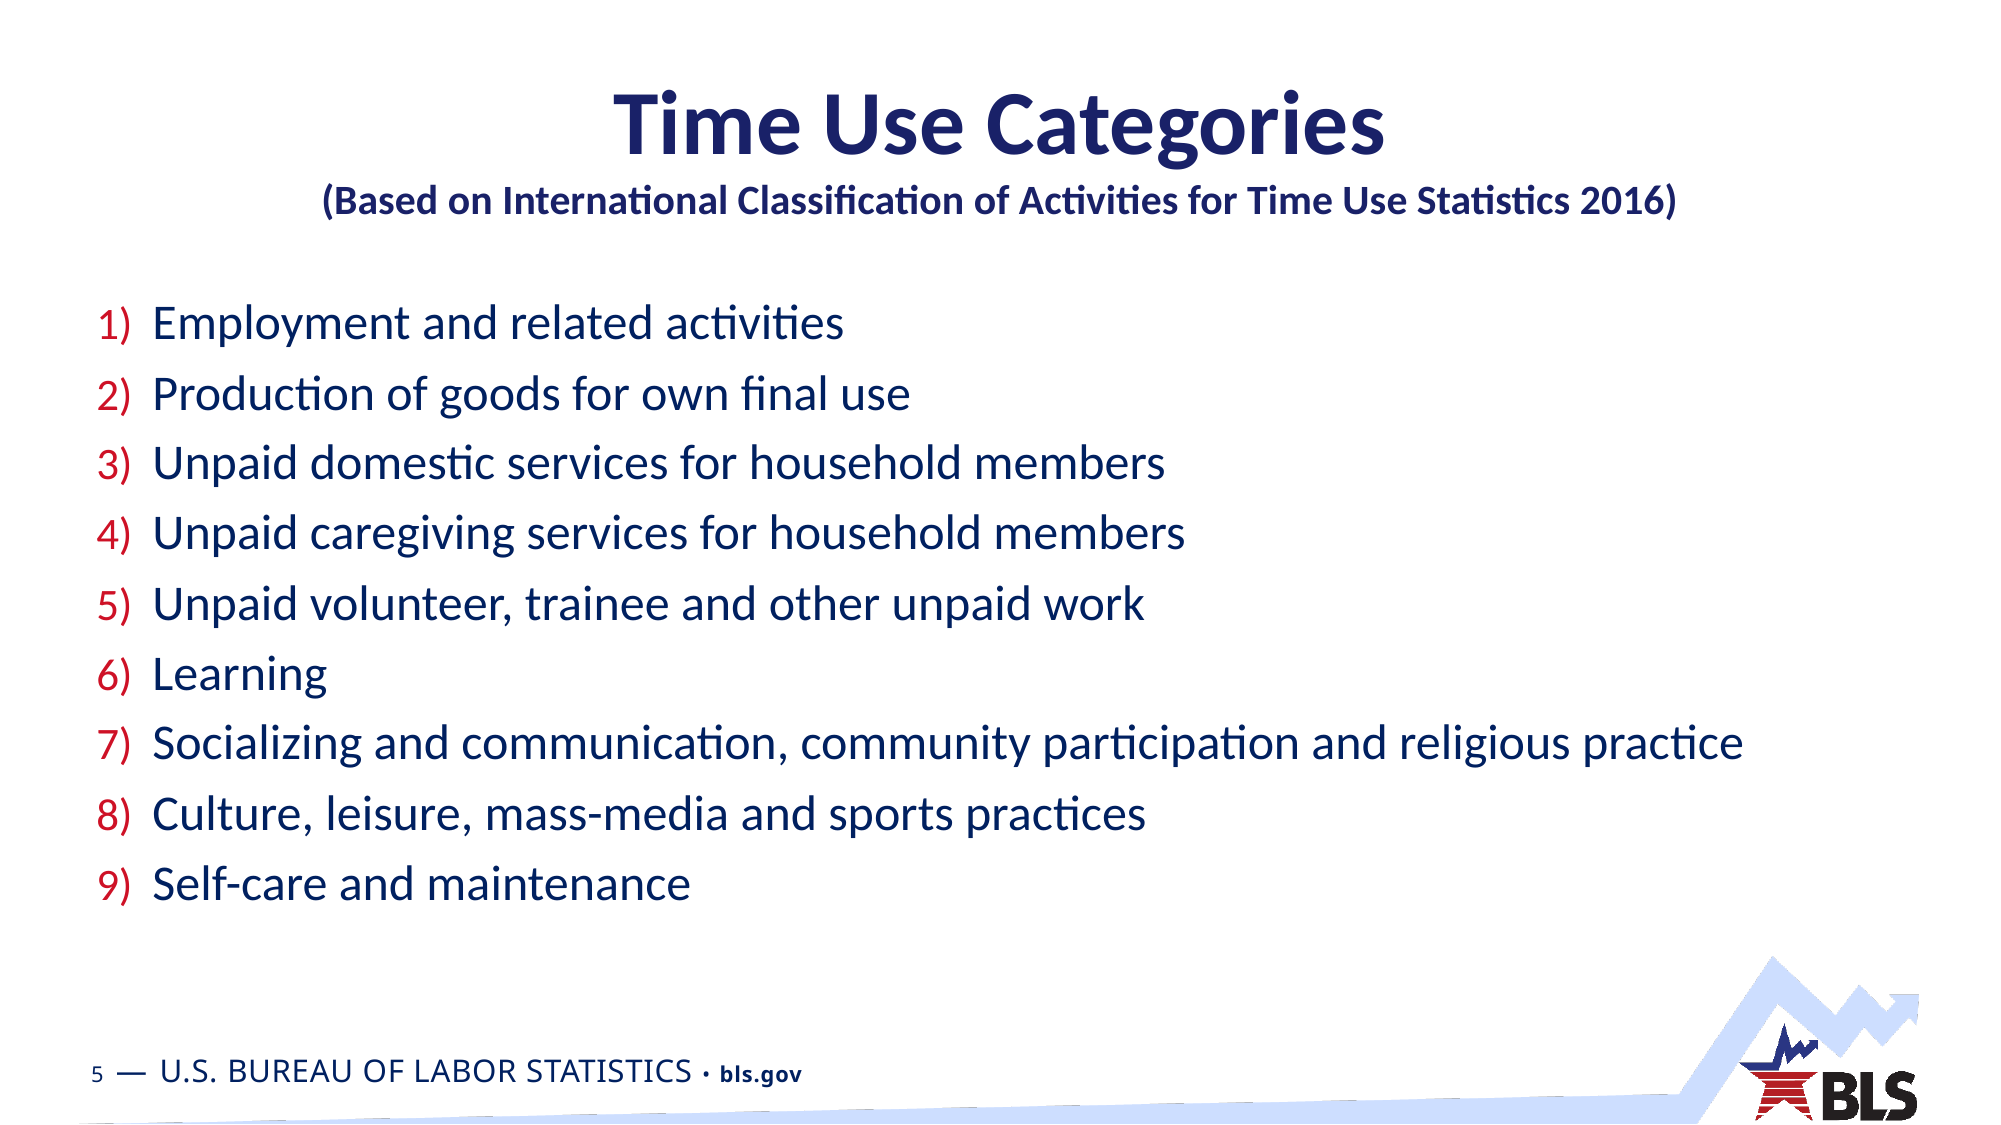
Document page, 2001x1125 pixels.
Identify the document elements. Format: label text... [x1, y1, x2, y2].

title Time Use Categories (Based on International Classification of Activities for Time Use Statistics 2016) [80, 55, 1919, 188]
picture [79, 956, 1919, 1124]
list Employment and related activities Production of goods for own final use Unpaid domestic services for household members Unpaid caregiving services for household members Unpaid volunteer, trainee and other unpaid work Learning Socializing and communication, community participation and religious practice Culture, leisure, mass-media and sports practices Self-care and maintenance [80, 282, 1919, 938]
